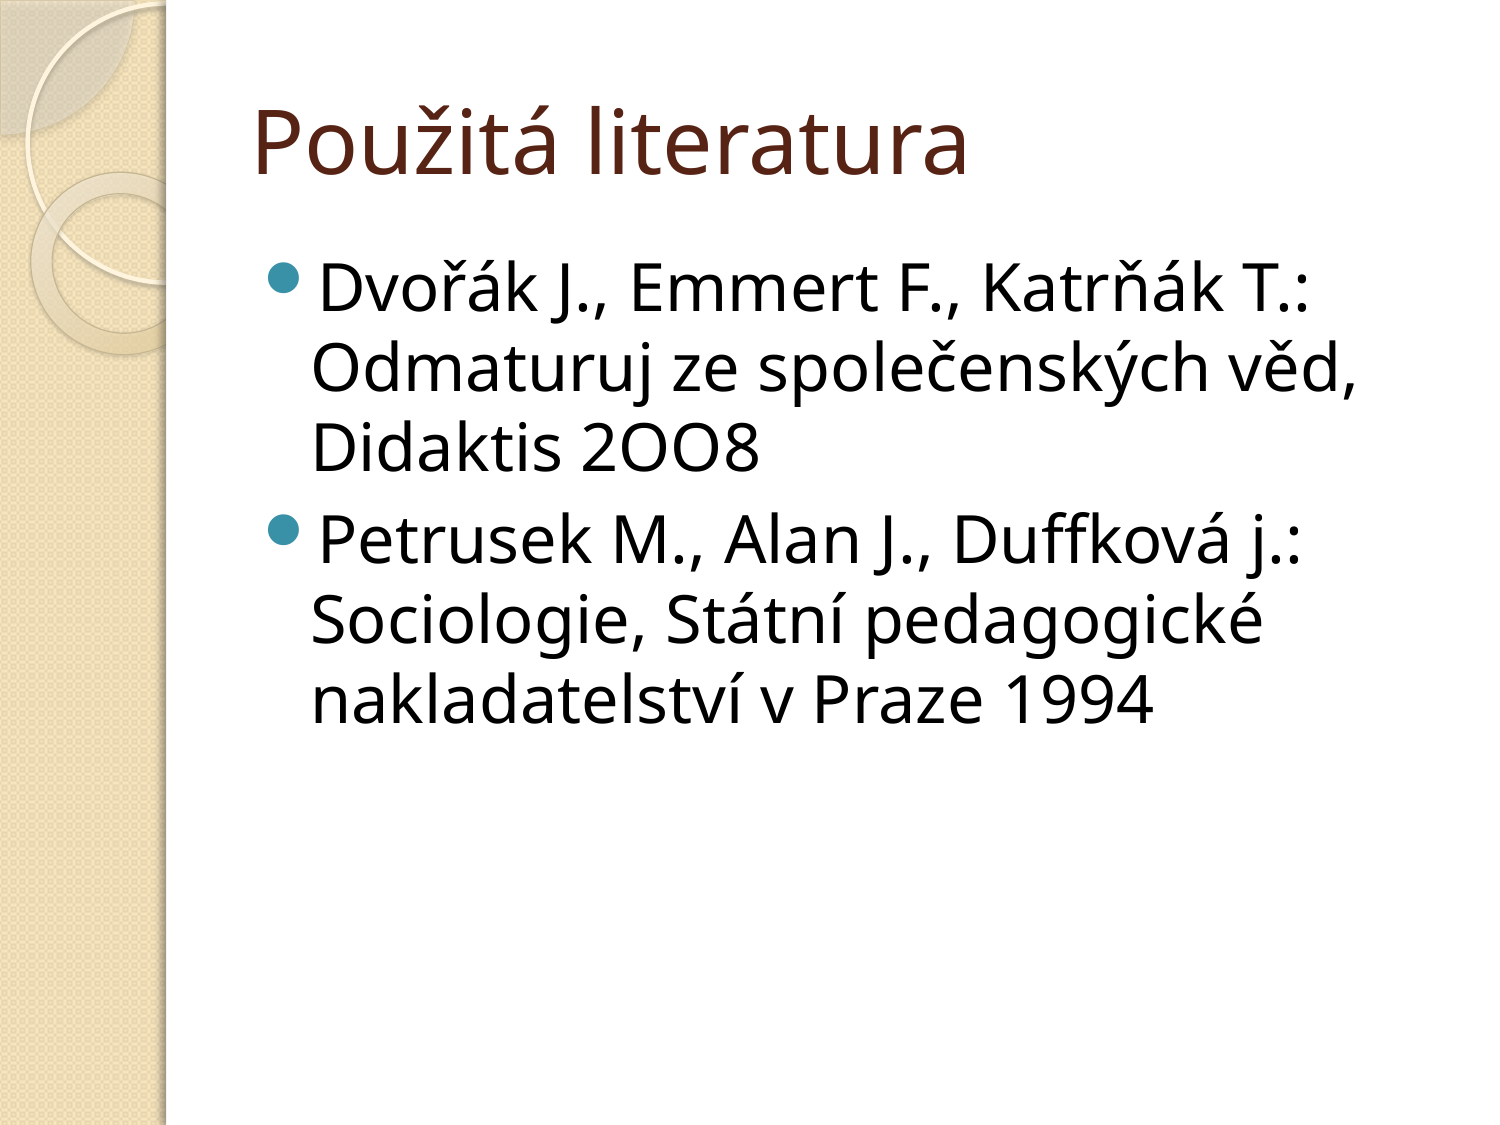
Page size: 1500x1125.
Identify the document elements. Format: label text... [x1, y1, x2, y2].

list Dvořák J., Emmert F., Katrňák T.: Odmaturuj ze společenských věd, Didaktis 2OO8 Petrusek M., Alan J., Duffková j.: Sociologie, Státní pedagogické nakladatelství v Praze 1994 [235, 237, 1466, 1025]
title Použitá literatura [235, 45, 1466, 233]
